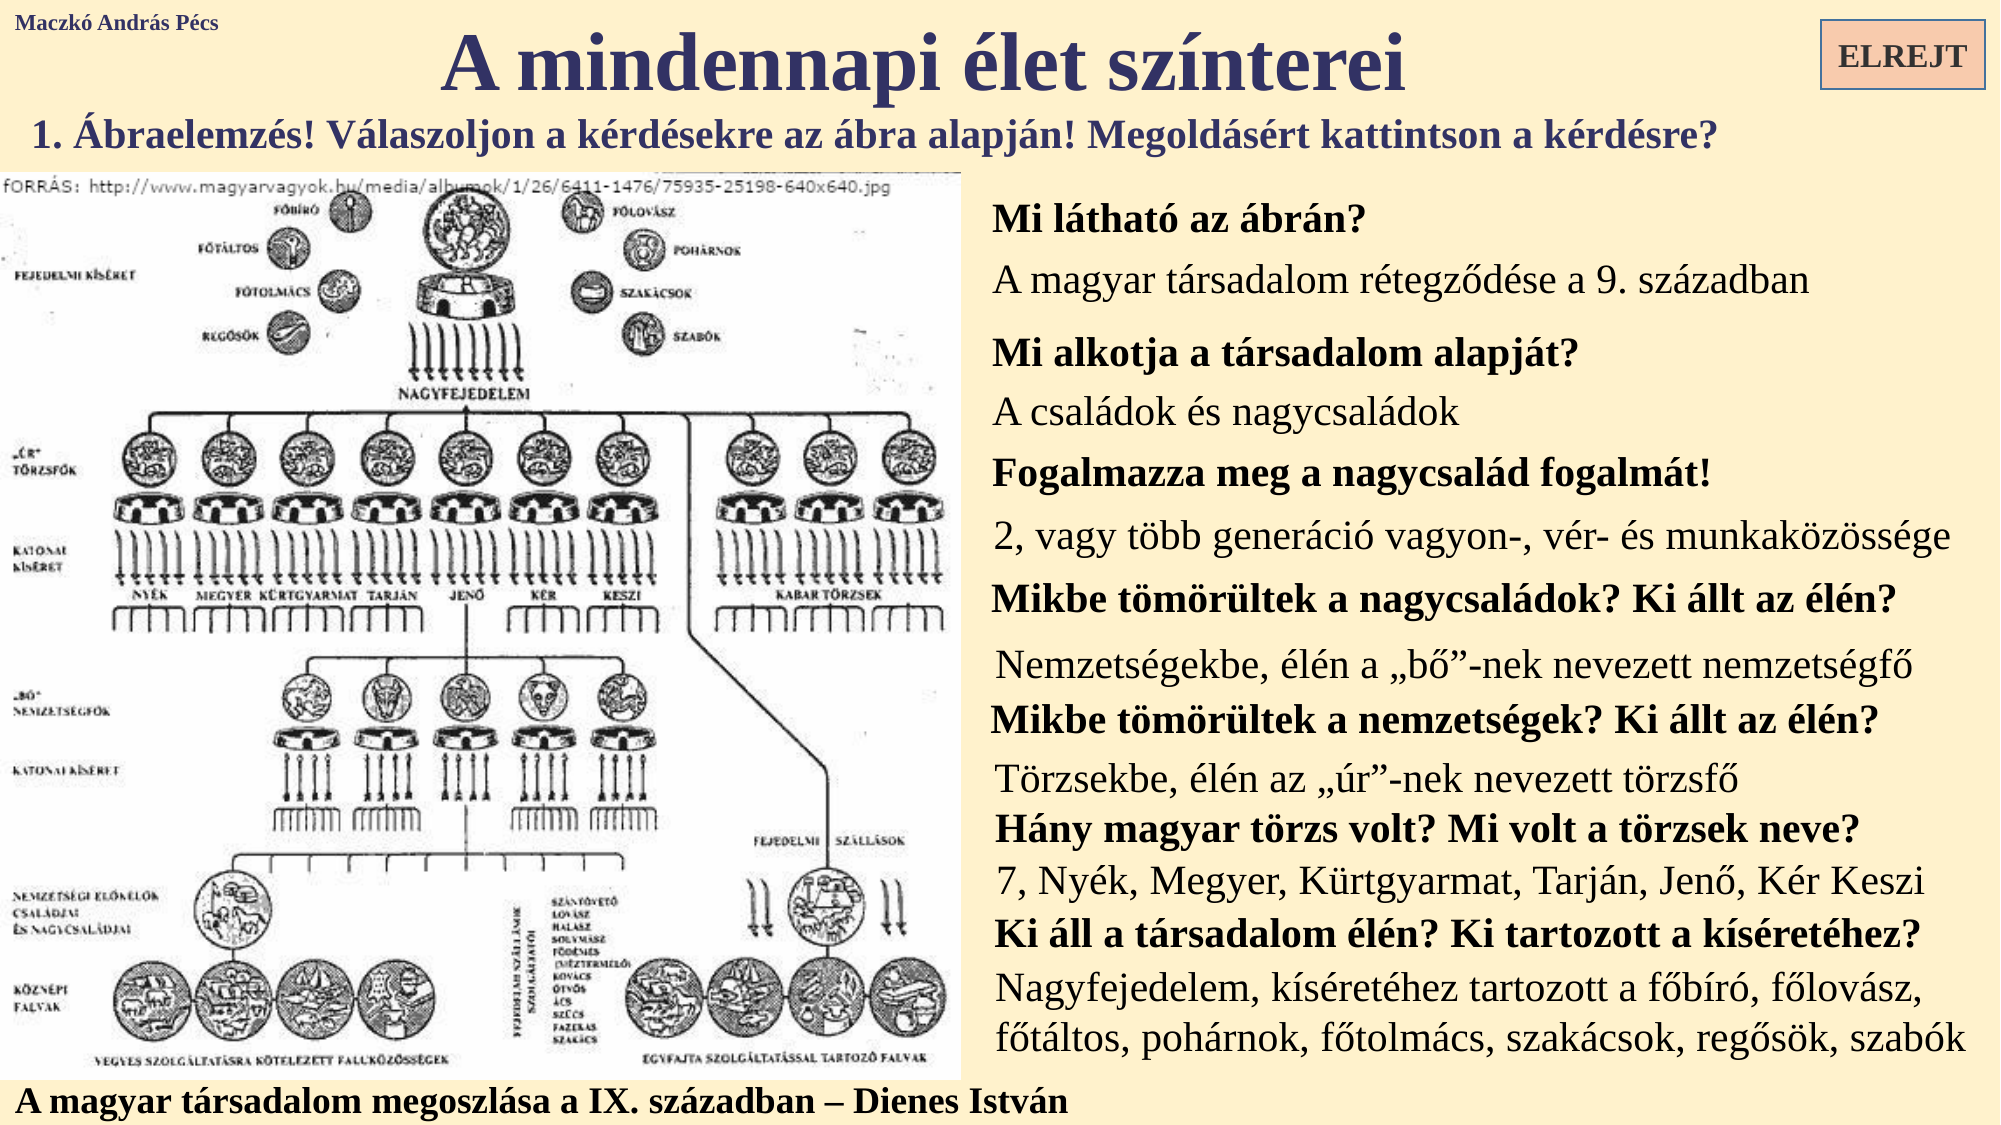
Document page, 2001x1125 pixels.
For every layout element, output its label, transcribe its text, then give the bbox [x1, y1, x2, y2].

text_box A mindennapi élet színterei [237, 0, 1611, 99]
text_box Ki áll a társadalom élén? Ki tartozott a kíséretéhez? [979, 898, 1973, 964]
text_box Fogalmazza meg a nagycsalád fogalmát! [977, 437, 1822, 503]
text_box Maczkó András Pécs [0, 0, 238, 43]
text_box Mikbe tömörültek a nagycsaládok? Ki állt az élén? [976, 563, 1970, 628]
text_box Hány magyar törzs volt? Mi volt a törzsek neve? [980, 793, 1974, 859]
text_box Mikbe tömörültek a nemzetségek? Ki állt az élén? [975, 684, 1969, 750]
text_box Mi alkotja a társadalom alapját? [977, 317, 1622, 383]
text_box A magyar társadalom rétegződése a 9. században [977, 243, 1970, 309]
text_box 7, Nyék, Megyer, Kürtgyarmat, Tarján, Jenő, Kér Keszi [981, 845, 1997, 911]
text_box A családok és nagycsaládok [977, 376, 1489, 437]
text_box 1. Ábraelemzés! Válaszoljon a kérdésekre az ábra alapján! Megoldásért kattintson a kérdésre? [16, 99, 1995, 165]
text_box Nagyfejedelem, kíséretéhez tartozott a főbíró, főlovász, főtáltos, pohárnok, főtolmács, szakácsok, regősök, szabók [980, 952, 1997, 1068]
text_box 2, vagy több generáció vagyon-, vér- és munkaközössége [978, 501, 1995, 566]
text_box A magyar társadalom megoszlása a IX. században – Dienes István [0, 1068, 1118, 1125]
picture [0, 172, 961, 1080]
text_box Mi látható az ábrán? [977, 183, 1428, 243]
text_box ELREJT [1820, 19, 1986, 90]
text_box Nemzetségekbe, élén a „bő”-nek nevezett nemzetségfő [980, 629, 1997, 694]
text_box Törzsekbe, élén az „úr”-nek nevezett törzsfő [979, 743, 1996, 808]
